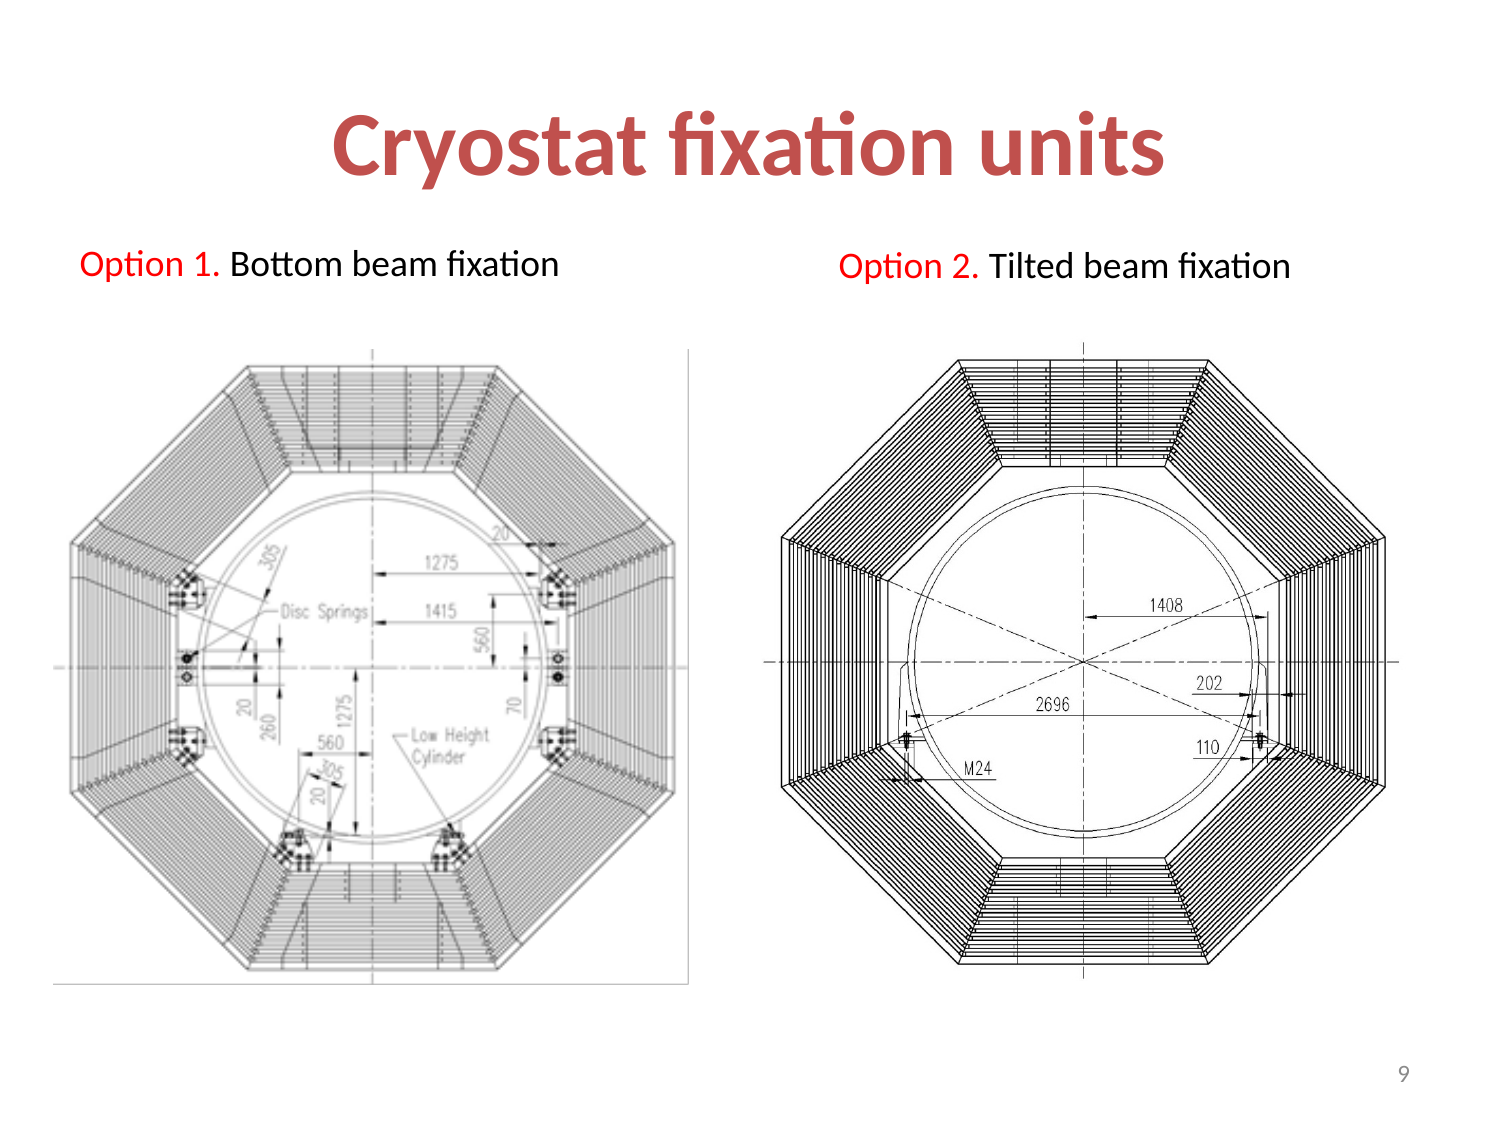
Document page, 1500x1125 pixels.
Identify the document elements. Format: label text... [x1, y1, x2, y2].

slide_number 9 [1074, 1042, 1425, 1103]
title Cryostat fixation units [75, 45, 1425, 233]
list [52, 349, 691, 988]
text_box Option 1. Bottom beam fixation [64, 231, 597, 292]
picture [761, 314, 1418, 1014]
text_box Option 2. Tilted beam fixation [823, 233, 1307, 294]
